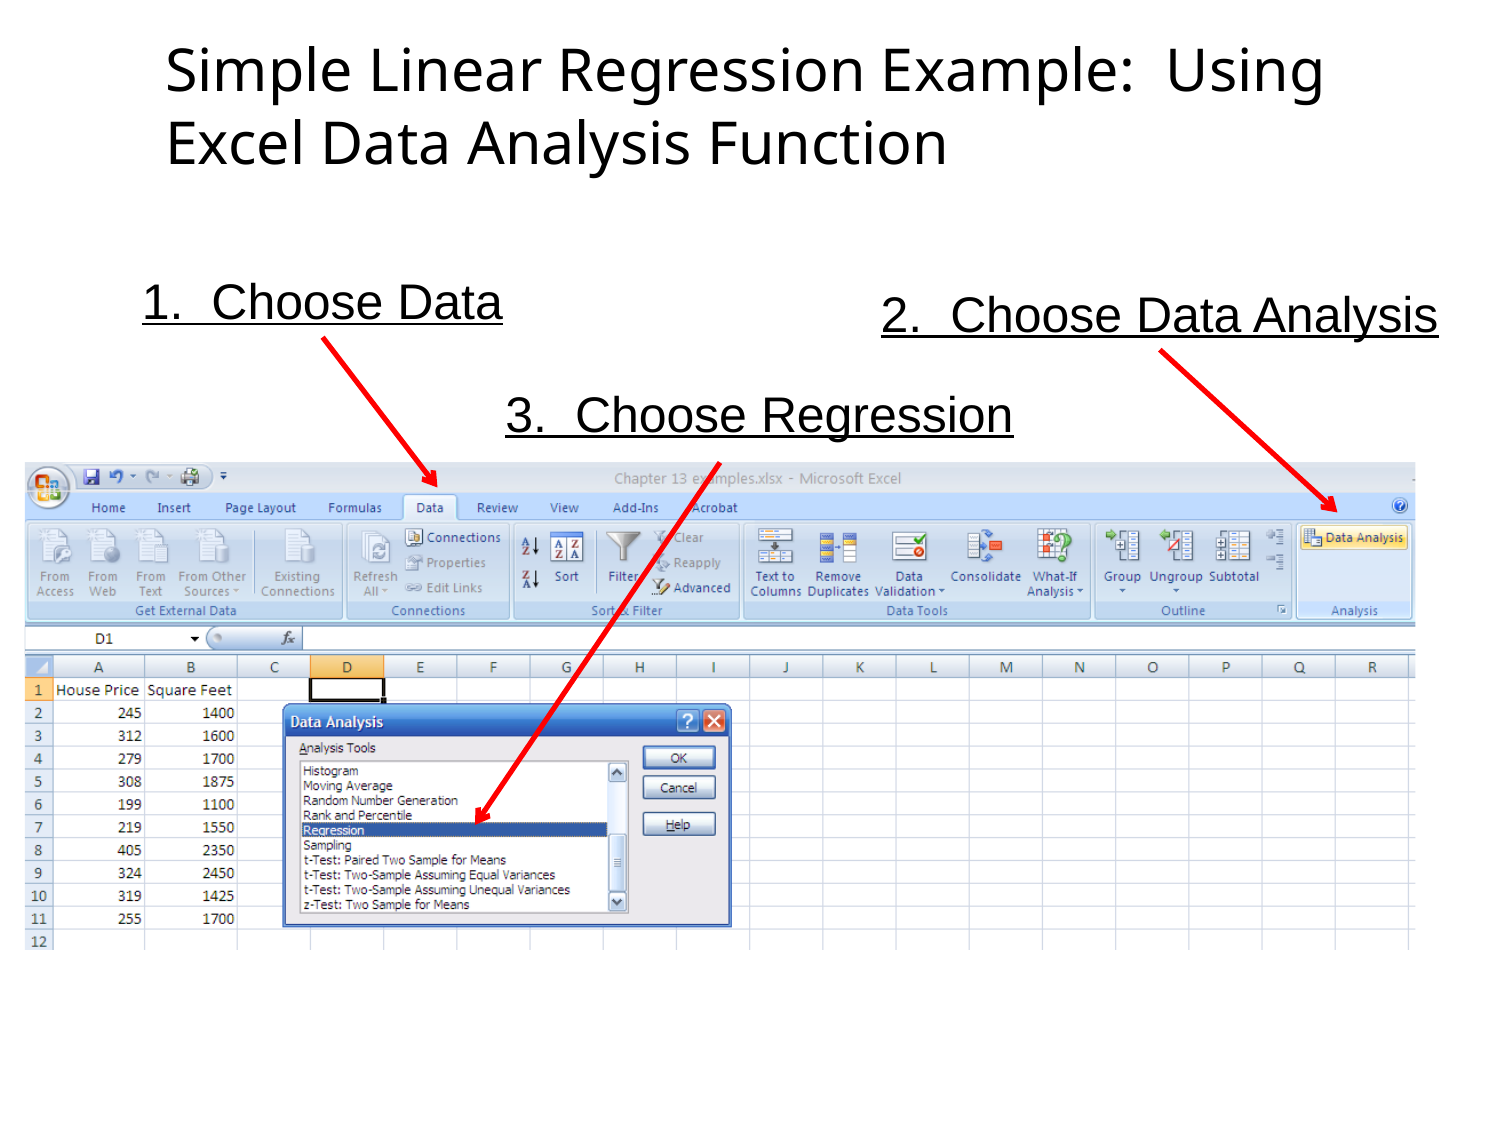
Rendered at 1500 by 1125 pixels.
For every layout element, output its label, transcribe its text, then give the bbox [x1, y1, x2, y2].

text_box 2. Choose Data Analysis [865, 274, 1454, 350]
text_box 3. Choose Regression [490, 374, 1029, 450]
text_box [416, 521, 779, 767]
text_box 1. Choose Data [127, 262, 519, 338]
title Simple Linear Regression Example: Using Excel Data Analysis Function [150, 24, 1412, 188]
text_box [305, 355, 455, 471]
picture [24, 462, 1416, 950]
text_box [1167, 342, 1330, 521]
